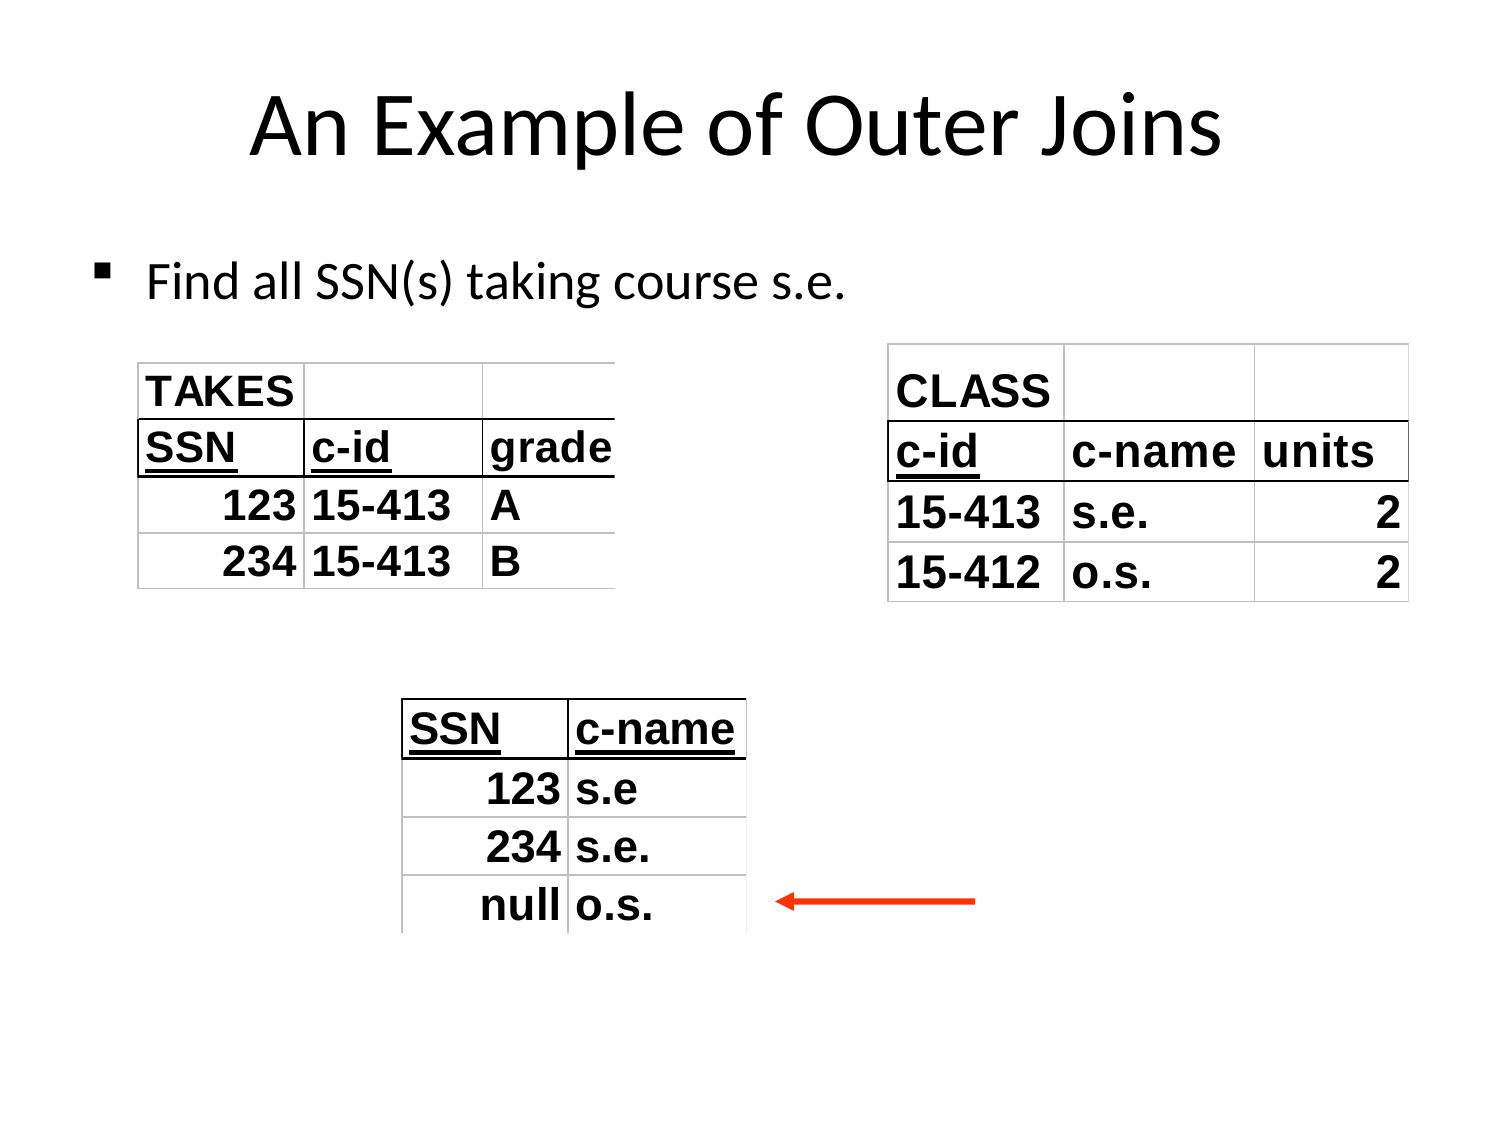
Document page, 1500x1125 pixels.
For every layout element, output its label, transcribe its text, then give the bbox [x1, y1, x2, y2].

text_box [137, 362, 617, 590]
text_box An Example of Outer Joins [99, 24, 1375, 213]
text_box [401, 698, 748, 935]
text_box Find all SSN(s) taking course s.e. [74, 237, 1425, 980]
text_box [887, 343, 1411, 604]
